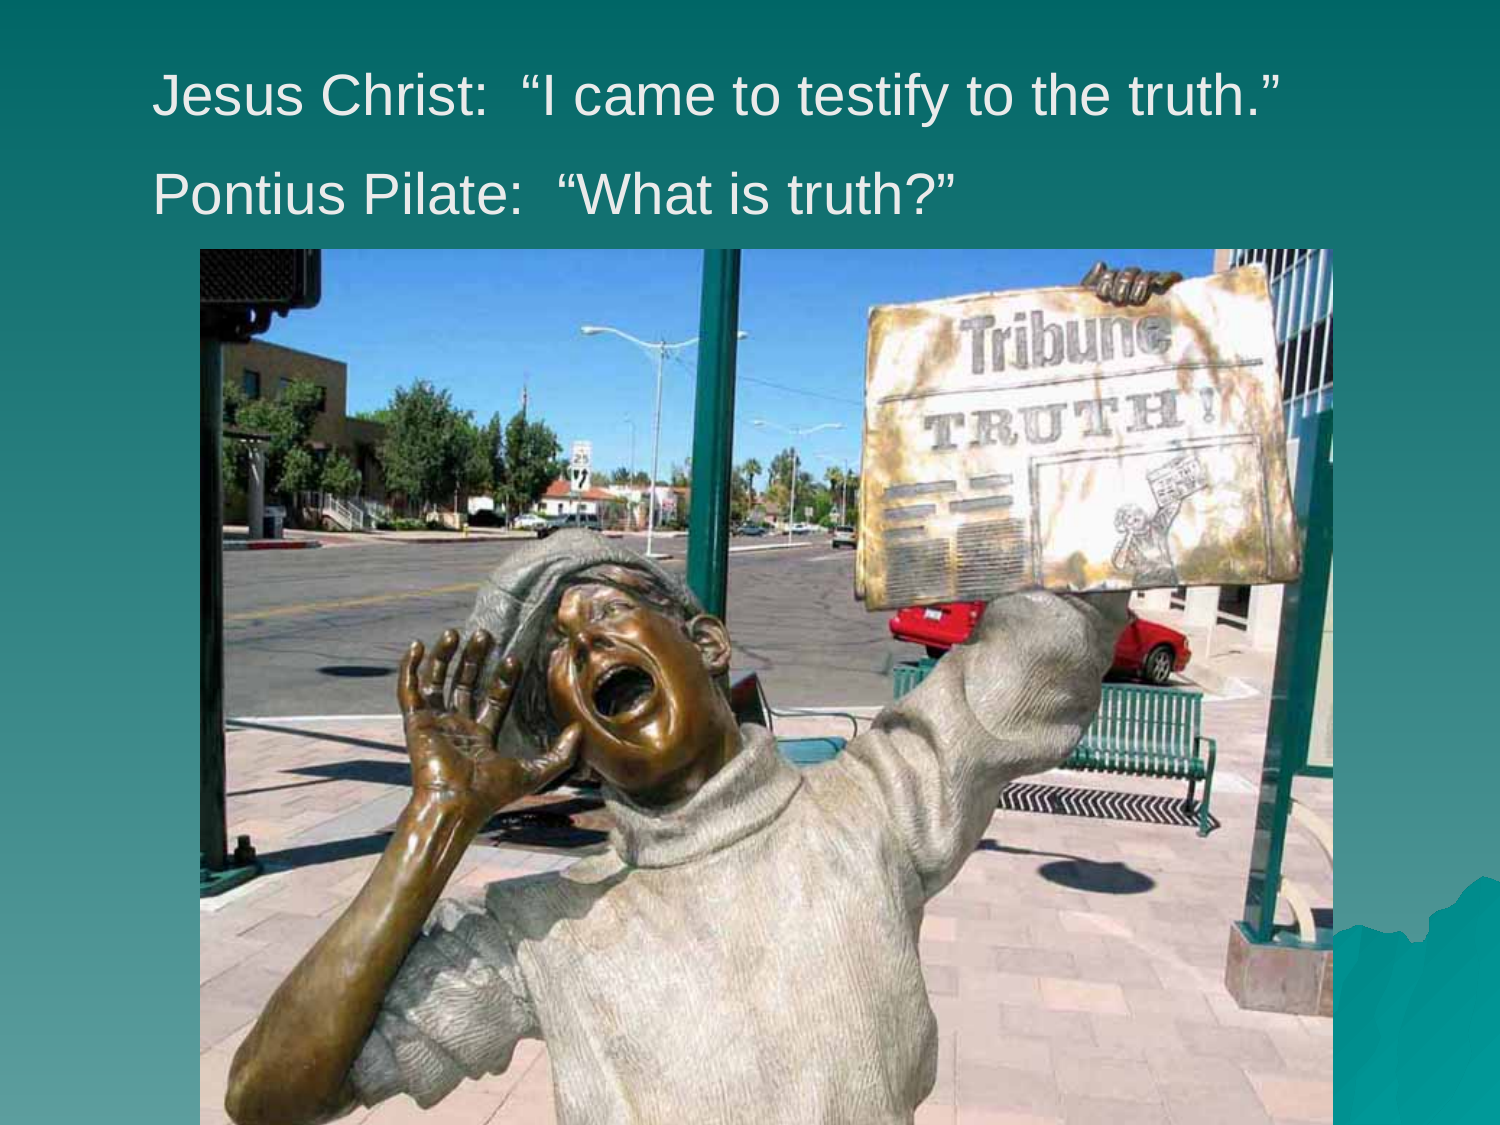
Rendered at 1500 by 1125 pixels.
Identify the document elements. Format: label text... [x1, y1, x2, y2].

text_box Jesus Christ: “I came to testify to the truth.” Pontius Pilate: “What is truth?” [137, 49, 1425, 234]
picture [199, 249, 1333, 1125]
